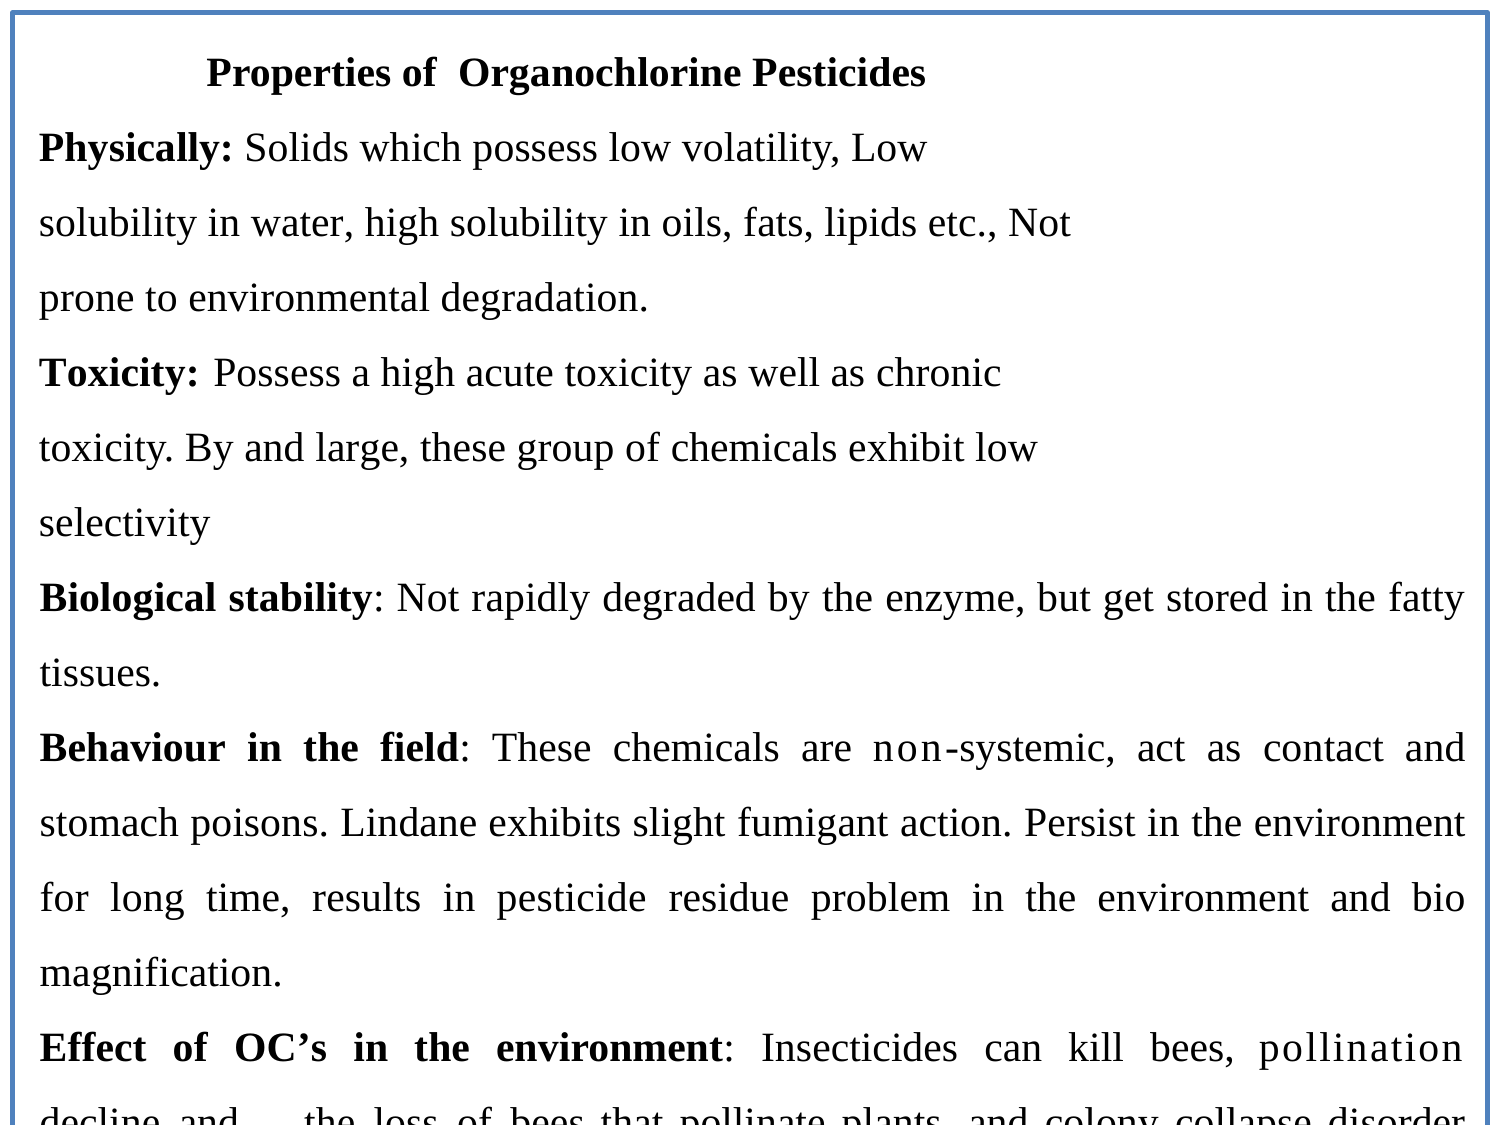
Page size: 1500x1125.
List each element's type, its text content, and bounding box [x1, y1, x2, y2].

text_box Properties of Organochlorine Pesticides Physically: Solids which possess low volatility, Low solubility in water, high solubility in oils, fats, lipids etc., Not prone to environmental degradation. Toxicity: Possess a high acute toxicity as well as chronic toxicity. By and large, these group of chemicals exhibit low selectivity Biological stability: Not rapidly degraded by the enzyme, but get stored in the fatty tissues. Behaviour in the field: These chemicals are non-systemic, act as contact and stomach poisons. Lindane exhibits slight fumigant action. Persist in the environment for long time, results in pesticide residue problem in the environment and bio magnification. Effect of OC’s in the environment: Insecticides can kill bees, pollination decline and the loss of bees that pollinate plants, and colony collapse disorder (CCD). [10, 10, 1490, 1125]
